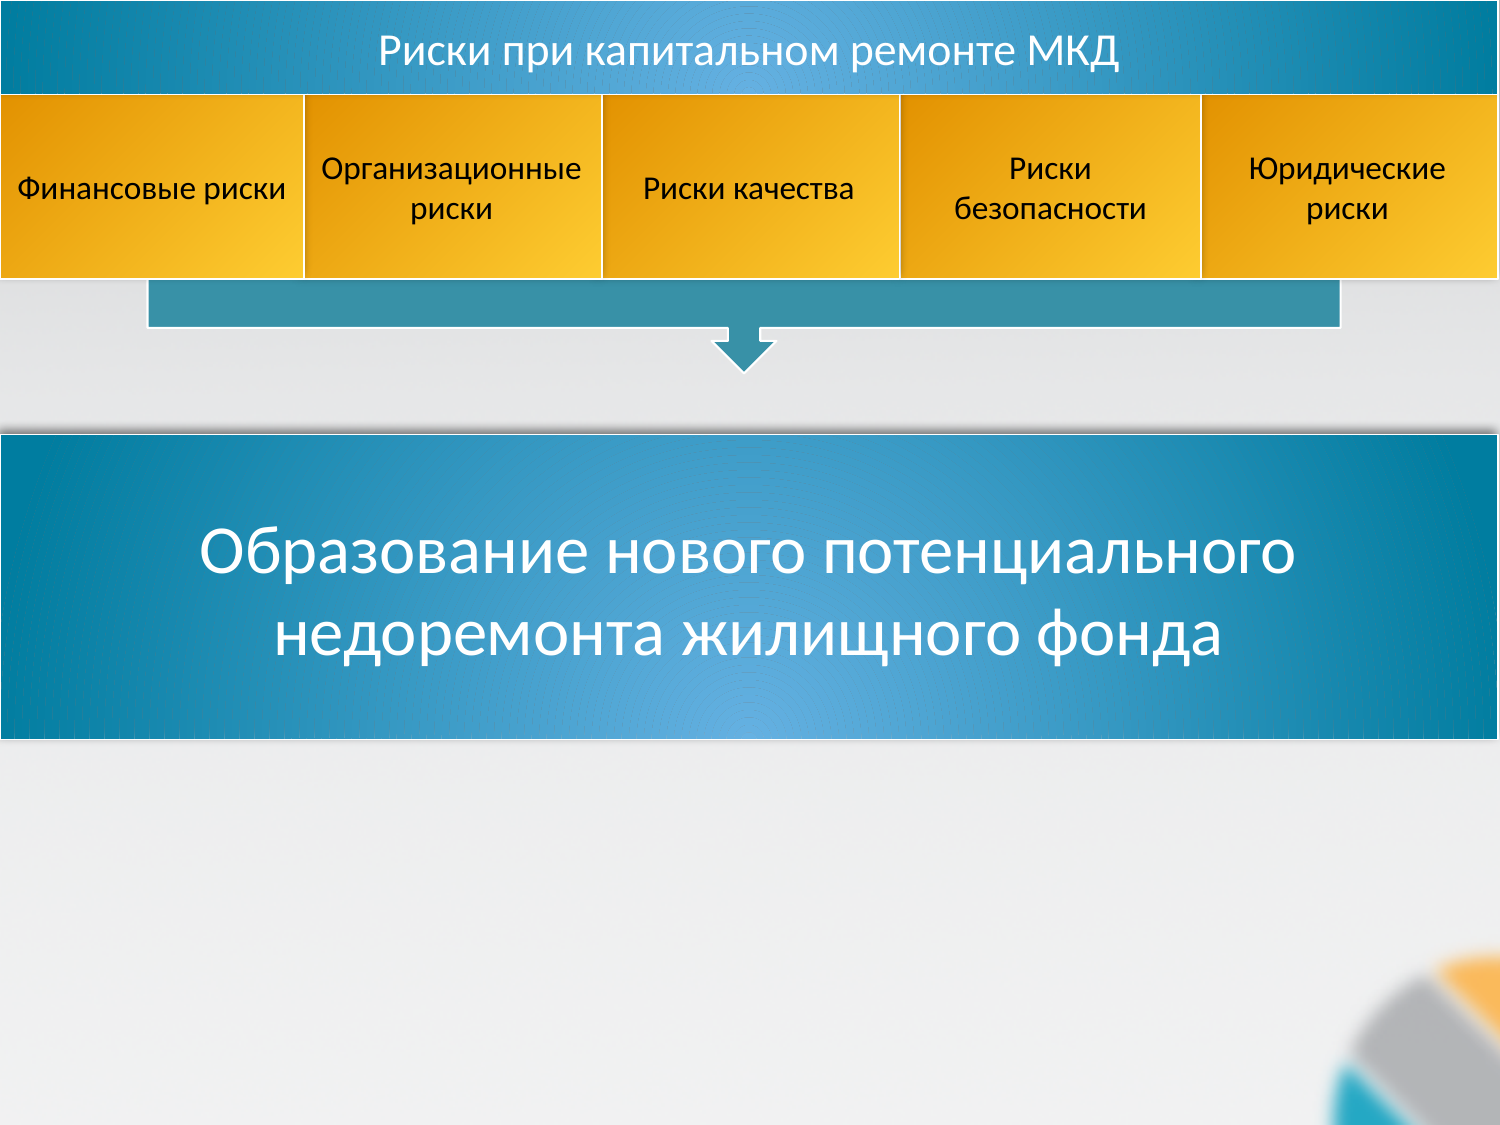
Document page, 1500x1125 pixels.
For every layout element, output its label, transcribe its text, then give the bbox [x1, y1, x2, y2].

text_box Организационные риски [305, 97, 603, 280]
text_box Риски качества [604, 97, 900, 280]
text_box Риски безопасности [902, 97, 1202, 280]
text_box Риски при капитальном ремонте МКД [0, 0, 1499, 95]
picture [0, 0, 1500, 1125]
text_box [145, 282, 1343, 376]
text_box Юридические риски [1203, 95, 1499, 280]
text_box Образование нового потенциального недоремонта жилищного фонда [0, 434, 1499, 740]
text_box Финансовые риски [0, 97, 305, 280]
